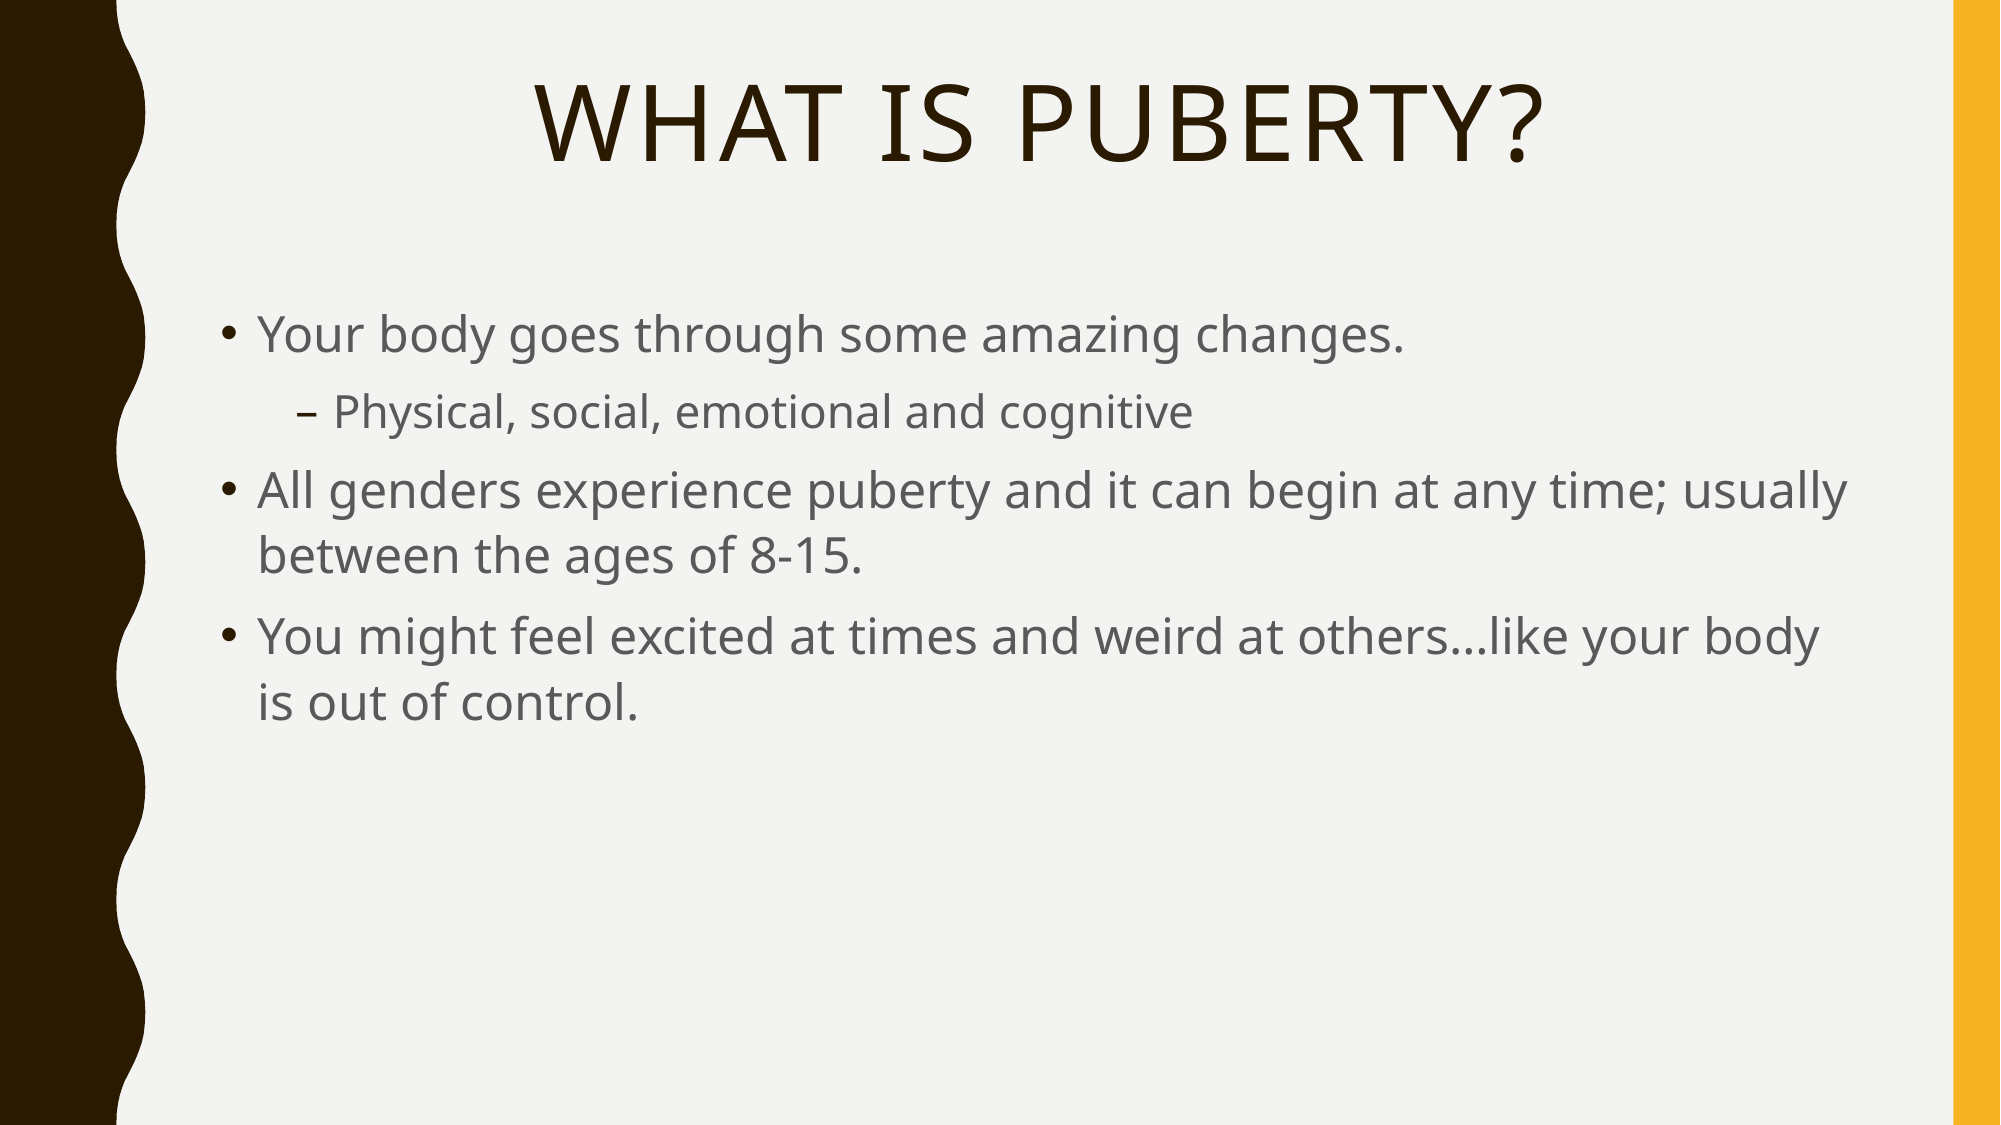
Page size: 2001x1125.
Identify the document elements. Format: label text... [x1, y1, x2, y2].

title What is puberty? [205, 62, 1875, 288]
list Your body goes through some amazing changes. Physical, social, emotional and cognitive All genders experience puberty and it can begin at any time; usually between the ages of 8-15. You might feel excited at times and weird at others…like your body is out of control. [205, 288, 1875, 965]
